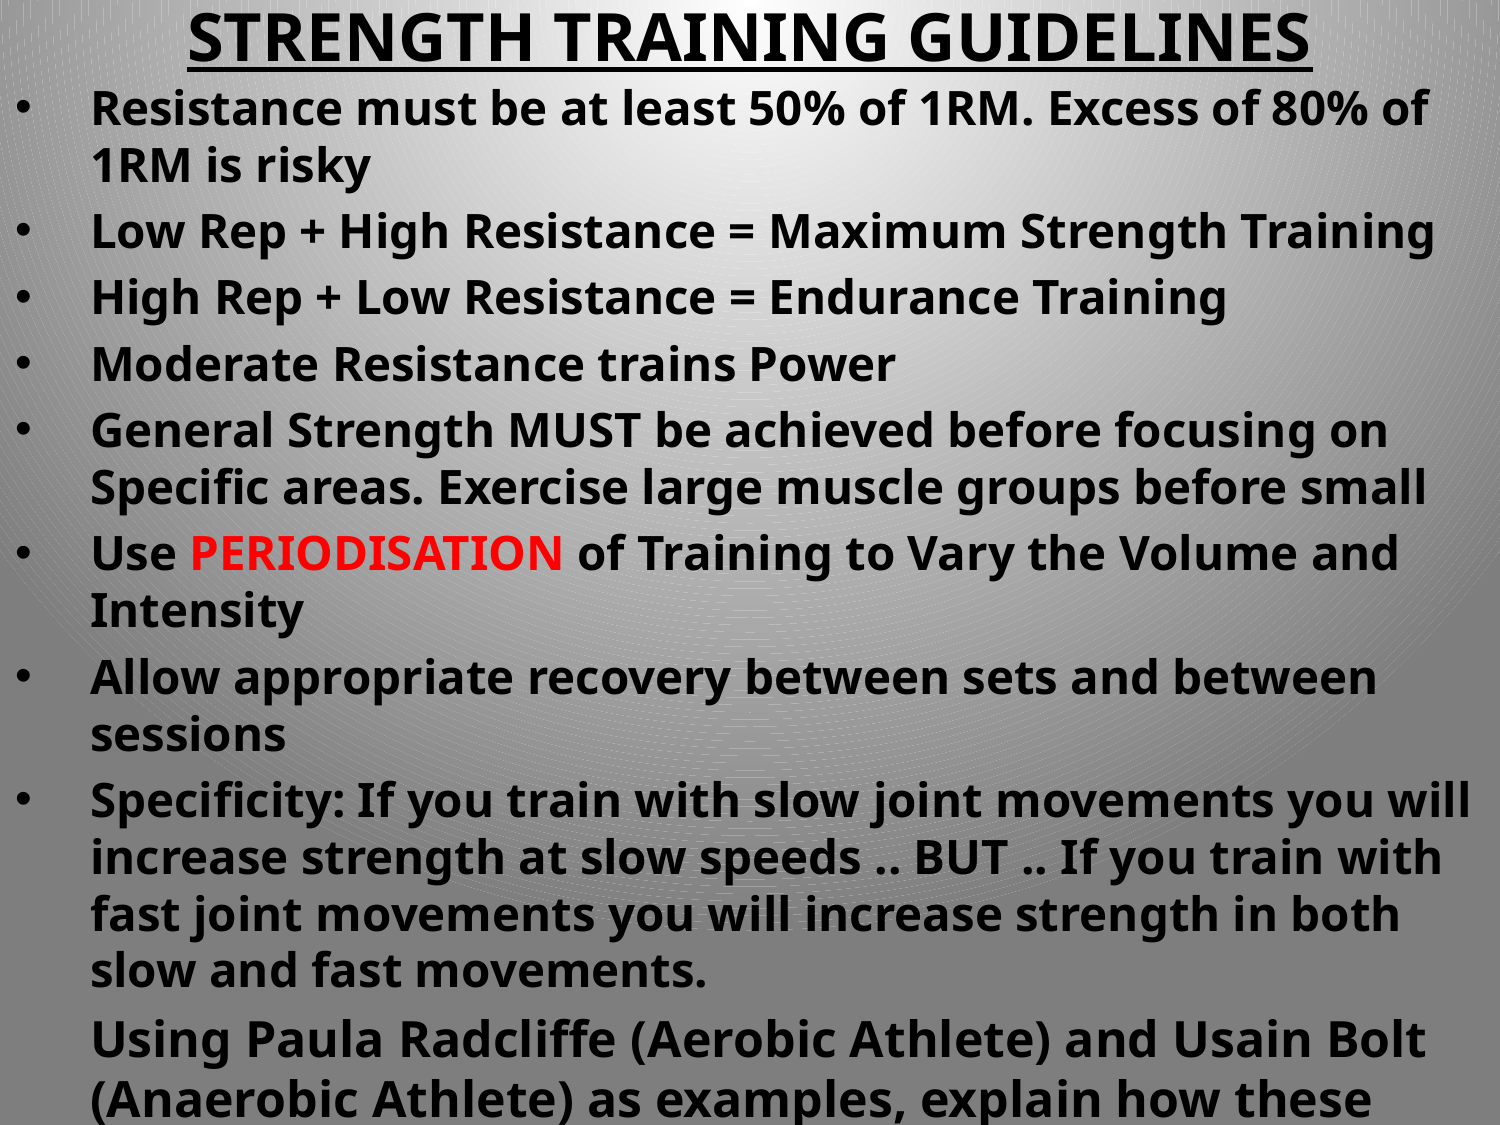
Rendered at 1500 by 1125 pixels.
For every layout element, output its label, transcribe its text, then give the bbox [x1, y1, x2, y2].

list Resistance must be at least 50% of 1RM. Excess of 80% of 1RM is risky Low Rep + High Resistance = Maximum Strength Training High Rep + Low Resistance = Endurance Training Moderate Resistance trains Power General Strength MUST be achieved before focusing on Specific areas. Exercise large muscle groups before small Use PERIODISATION of Training to Vary the Volume and Intensity Allow appropriate recovery between sets and between sessions Specificity: If you train with slow joint movements you will increase strength at slow speeds .. BUT .. If you train with fast joint movements you will increase strength in both slow and fast movements. Using Paula Radcliffe (Aerobic Athlete) and Usain Bolt (Anaerobic Athlete) as examples, explain how these guidelines would be applied in practice. Work in pairs. Be ready to feedback to the other group. 10 minutes! [0, 70, 1500, 1125]
title STRENGTH TRAINING GUIDELINES [75, 0, 1425, 70]
